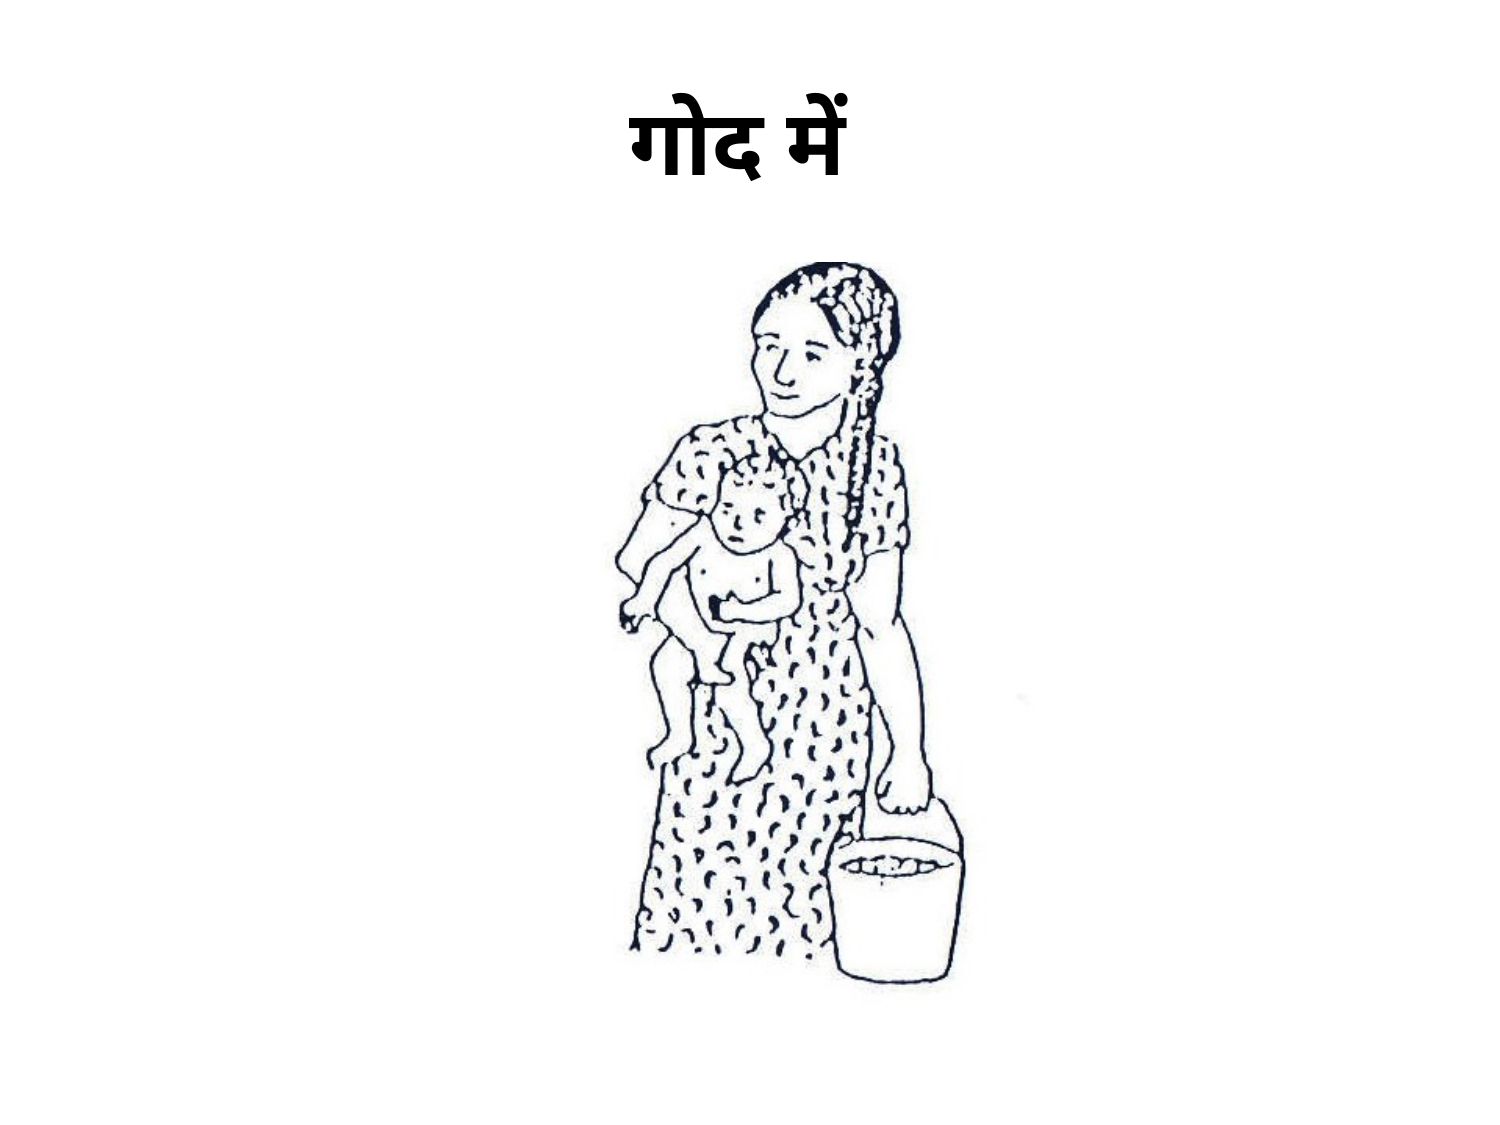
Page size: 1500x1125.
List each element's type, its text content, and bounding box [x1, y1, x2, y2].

picture [437, 262, 1062, 1010]
title गोद में [75, 45, 1425, 233]
